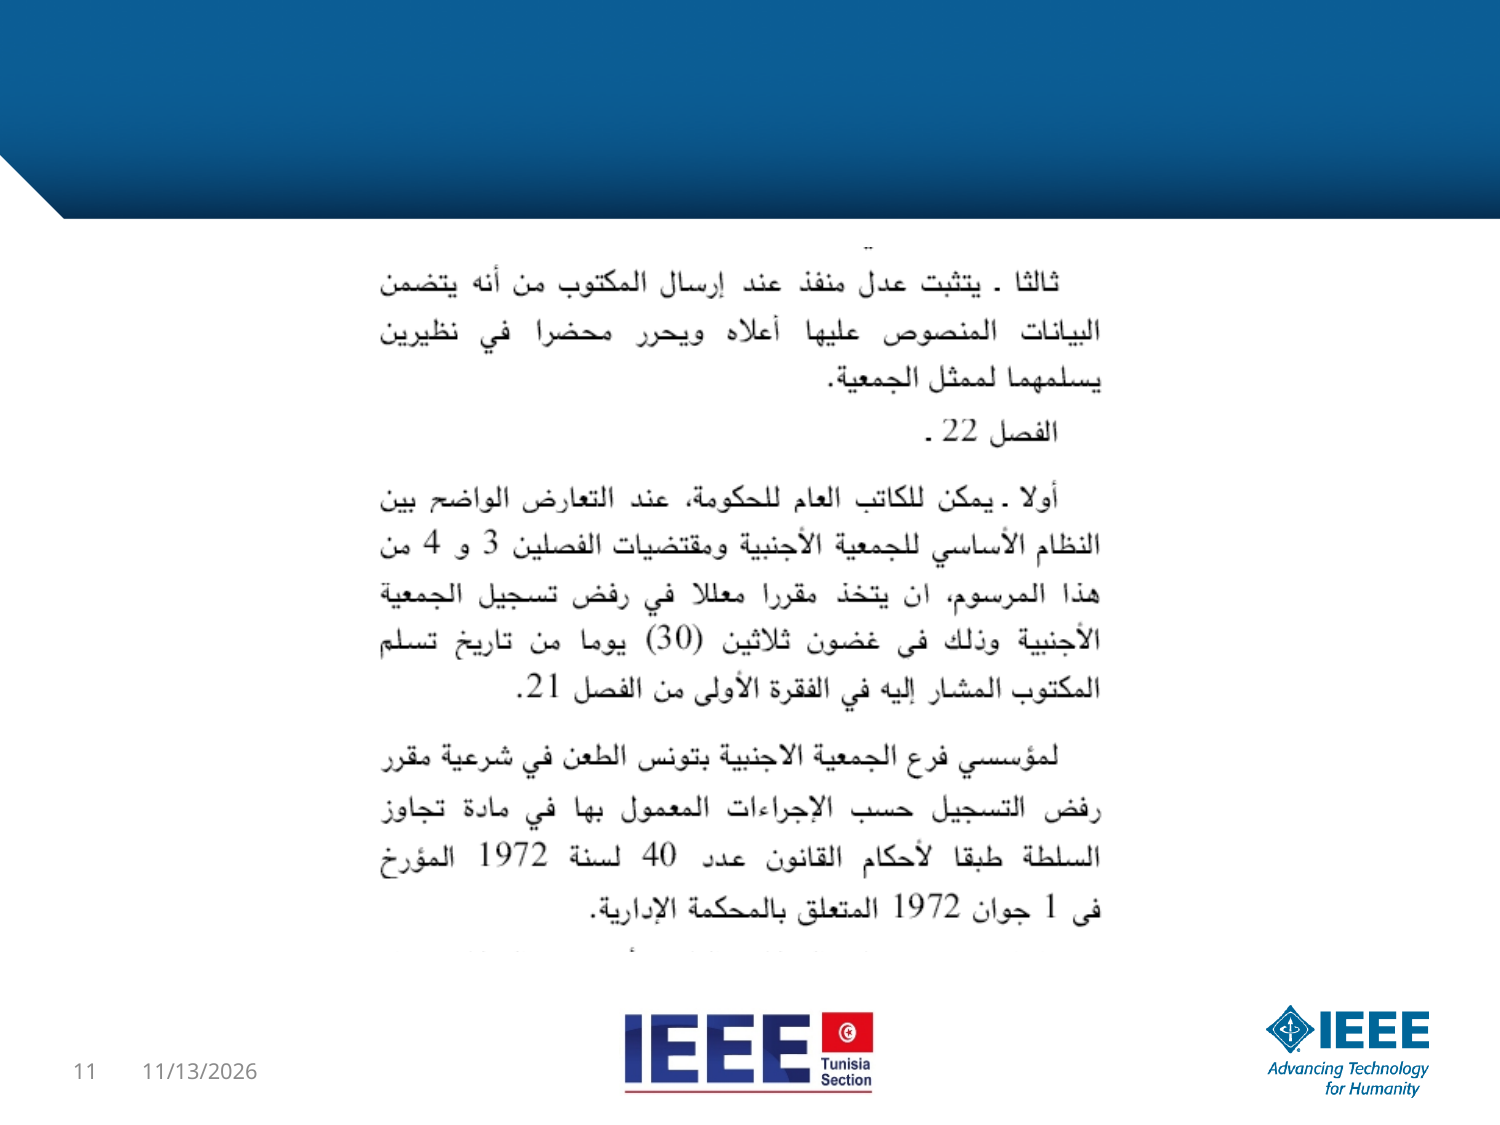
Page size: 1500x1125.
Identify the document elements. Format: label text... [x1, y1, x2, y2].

slide_number 11 [72, 1042, 132, 1103]
picture [0, 0, 1500, 1125]
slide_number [141, 1042, 412, 1103]
